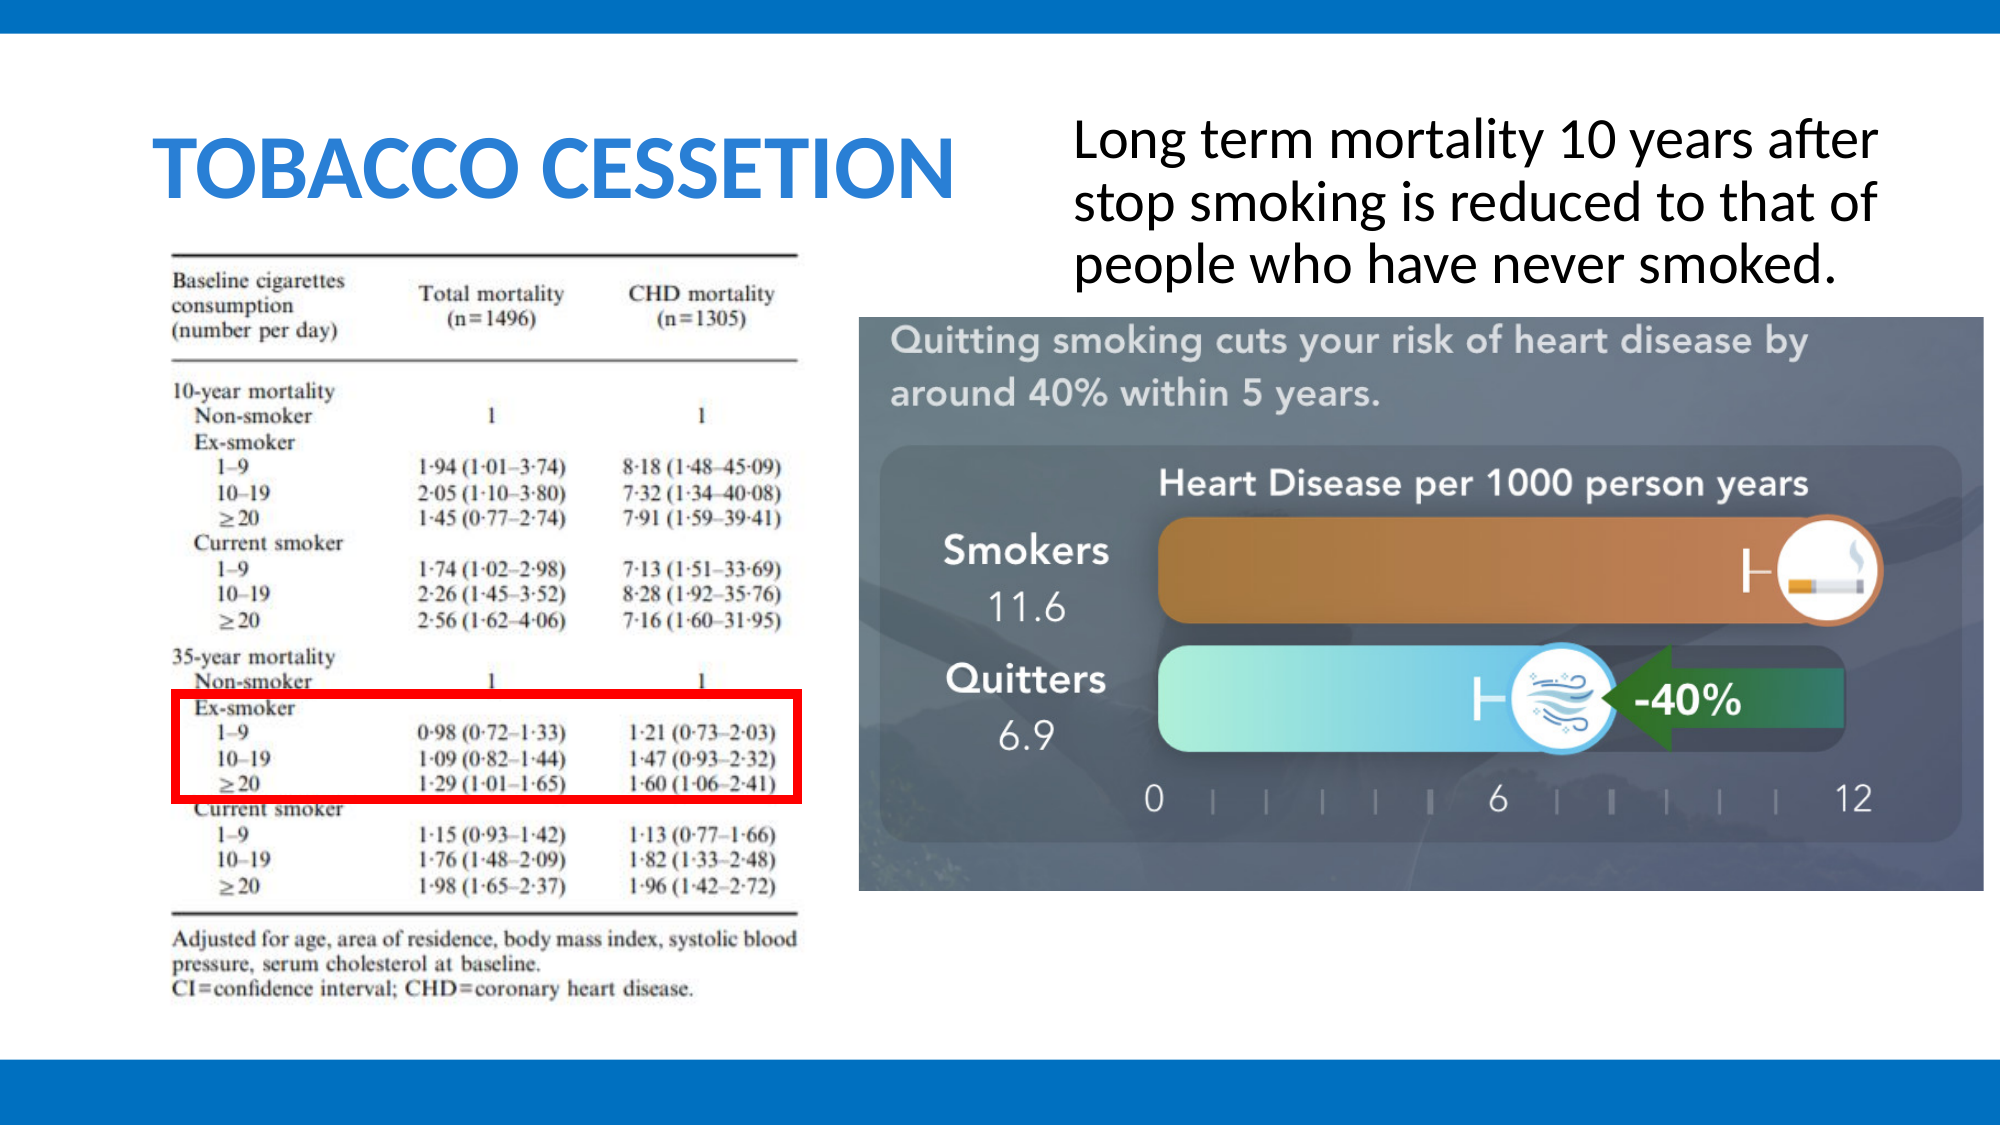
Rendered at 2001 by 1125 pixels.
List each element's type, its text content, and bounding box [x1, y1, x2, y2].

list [145, 240, 813, 1030]
picture [858, 317, 1984, 891]
title TOBACCO CESSETION [137, 59, 1863, 278]
text_box [0, 1058, 2000, 1125]
list Long term mortality 10 years after stop smoking is reduced to that of people who have never smoked. [1058, 100, 1909, 317]
text_box [0, 0, 2000, 35]
